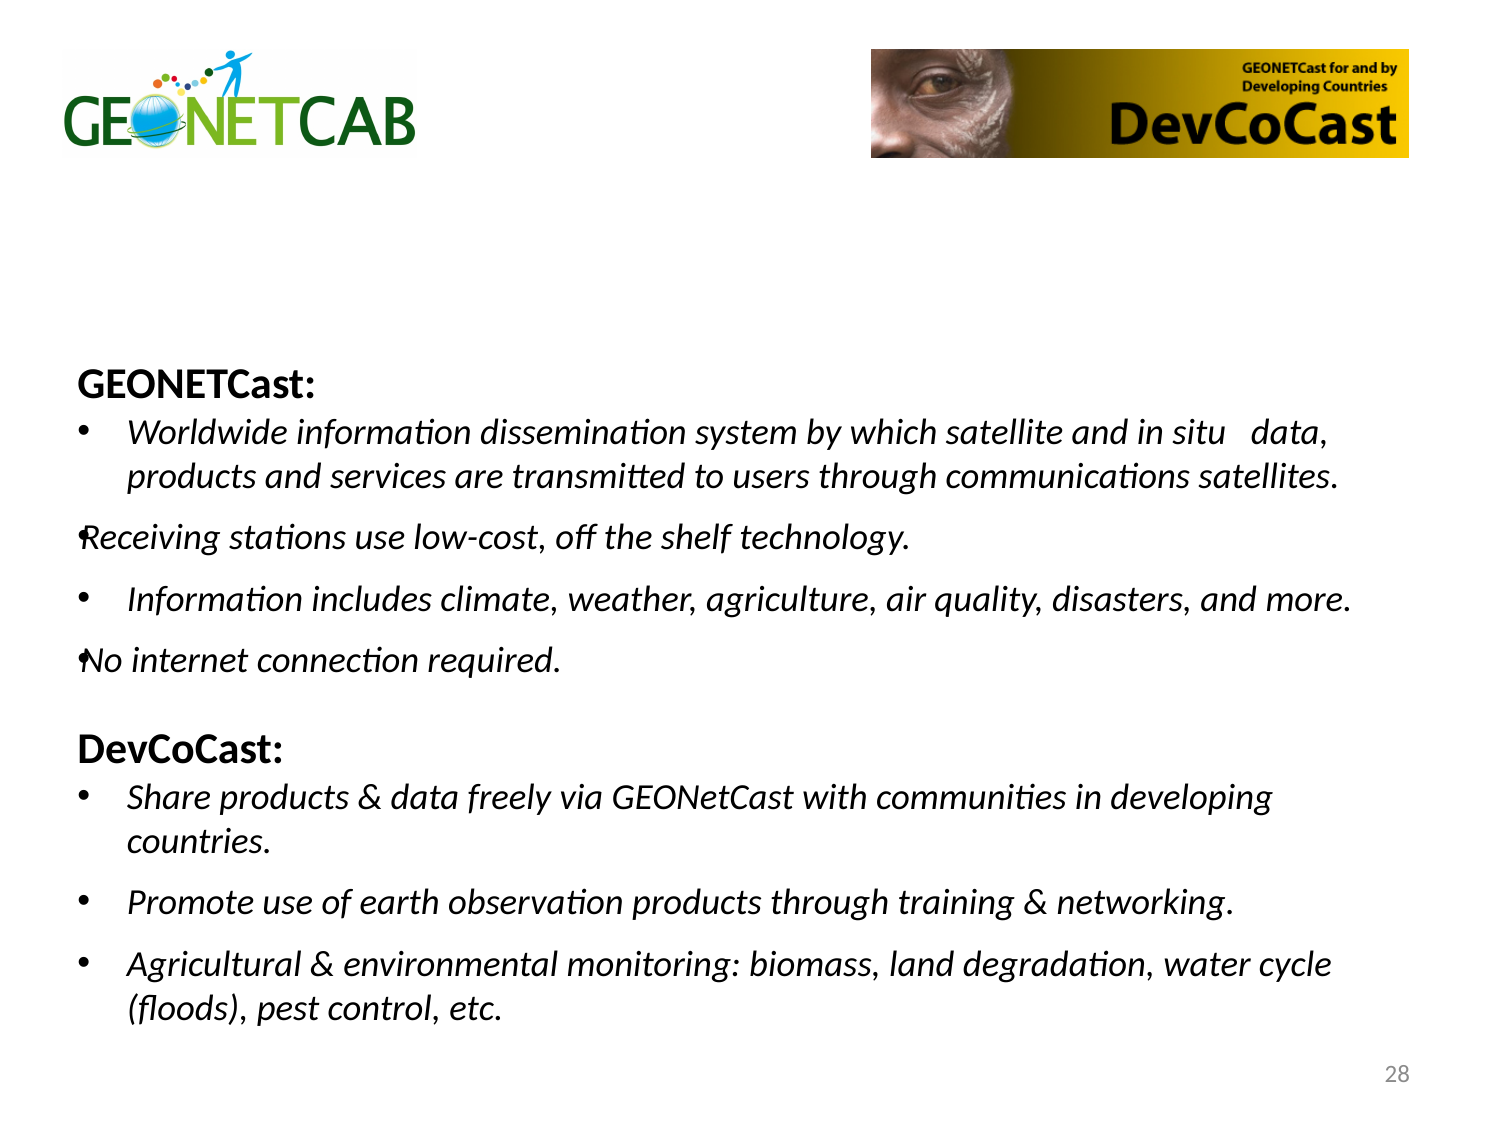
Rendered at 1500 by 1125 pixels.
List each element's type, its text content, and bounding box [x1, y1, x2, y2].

list GEONETCast: Worldwide information dissemination system by which satellite and in situ data, products and services are transmitted to users through communications satellites. Receiving stations use low-cost, off the shelf technology. Information includes climate, weather, agriculture, air quality, disasters, and more. No internet connection required. DevCoCast: Share products & data freely via GEONetCast with communities in developing countries. Promote use of earth observation products through training & networking. Agricultural & environmental monitoring: biomass, land degradation, water cycle (floods), pest control, etc. [62, 299, 1409, 1125]
picture [871, 49, 1410, 158]
picture [62, 49, 417, 158]
slide_number 28 [1074, 1042, 1425, 1103]
